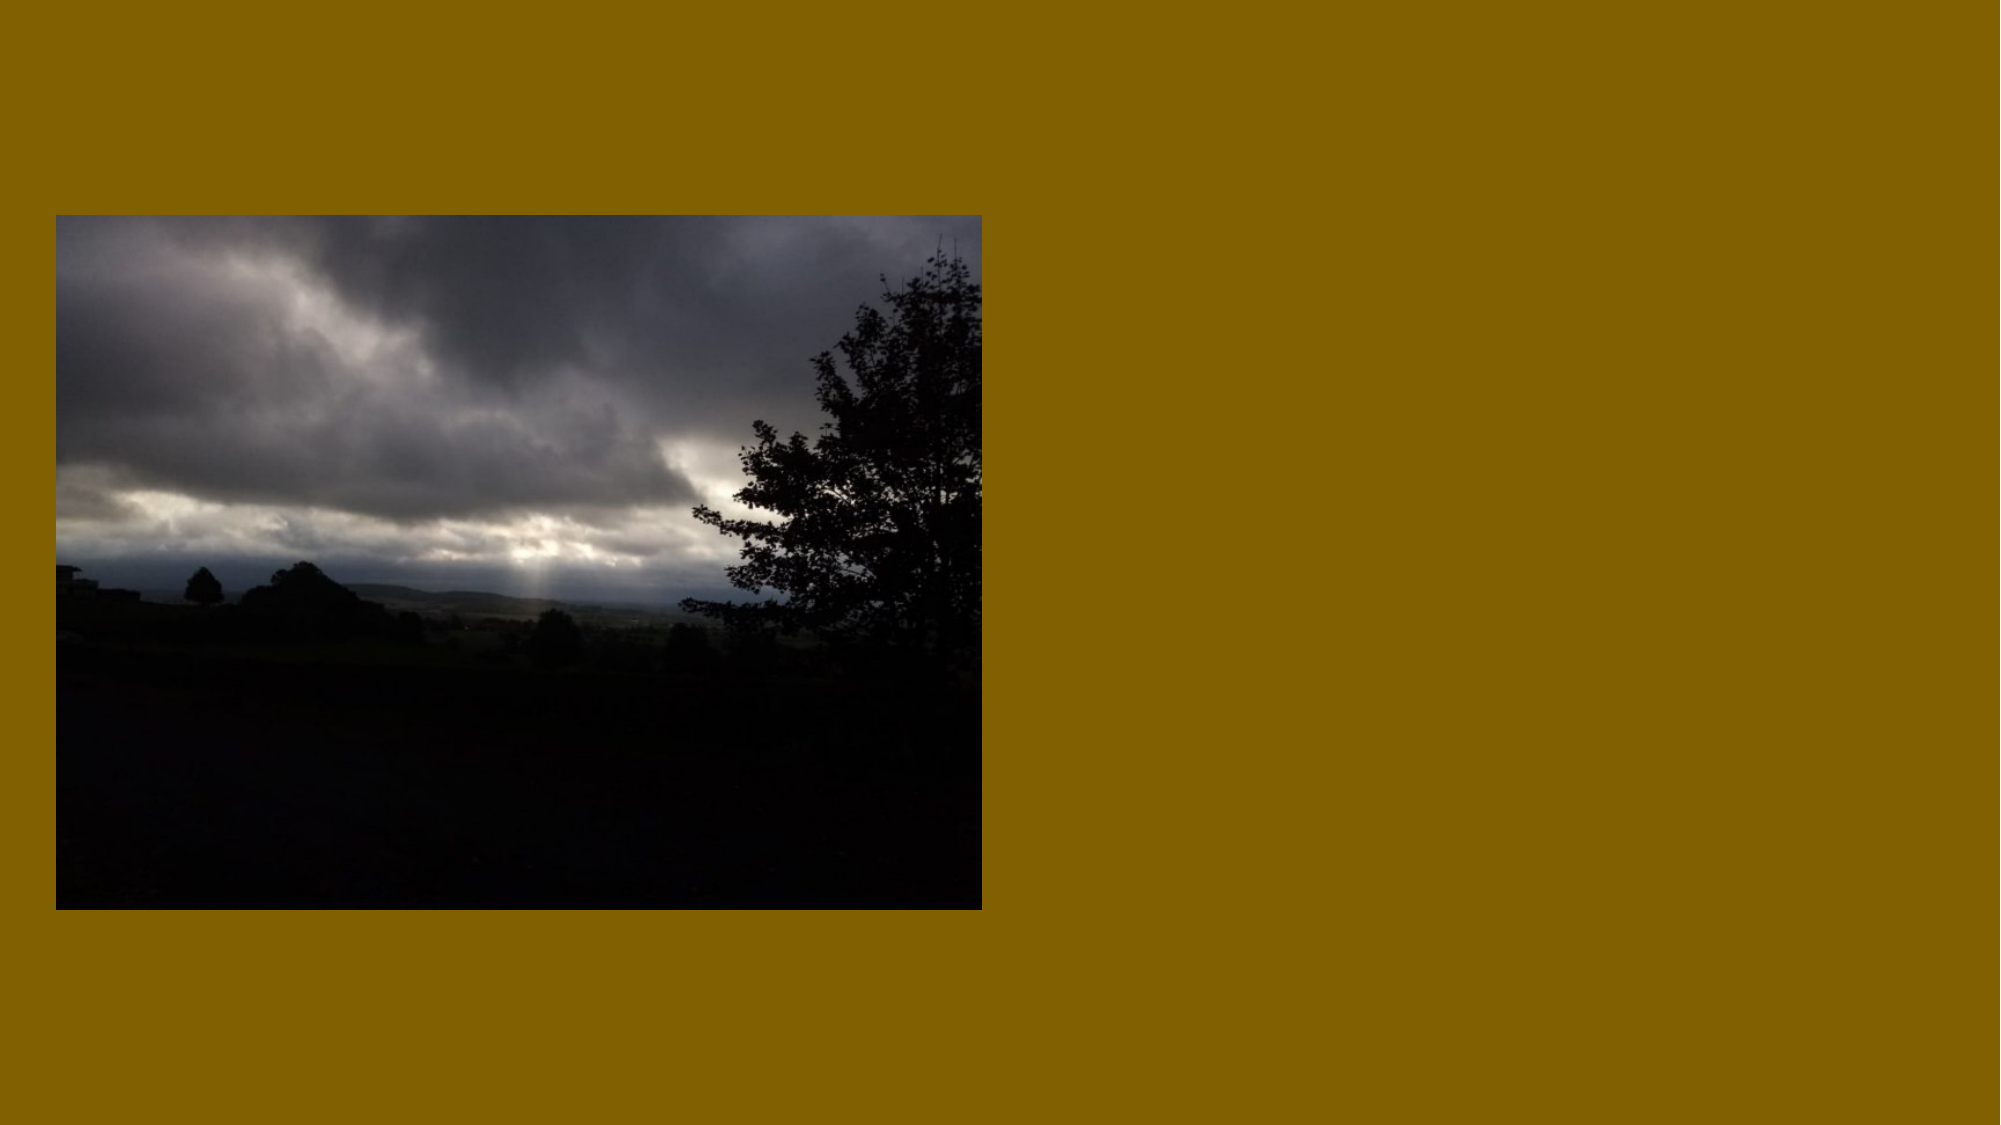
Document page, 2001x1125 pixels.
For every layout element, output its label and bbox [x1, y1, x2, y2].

picture [56, 215, 982, 910]
